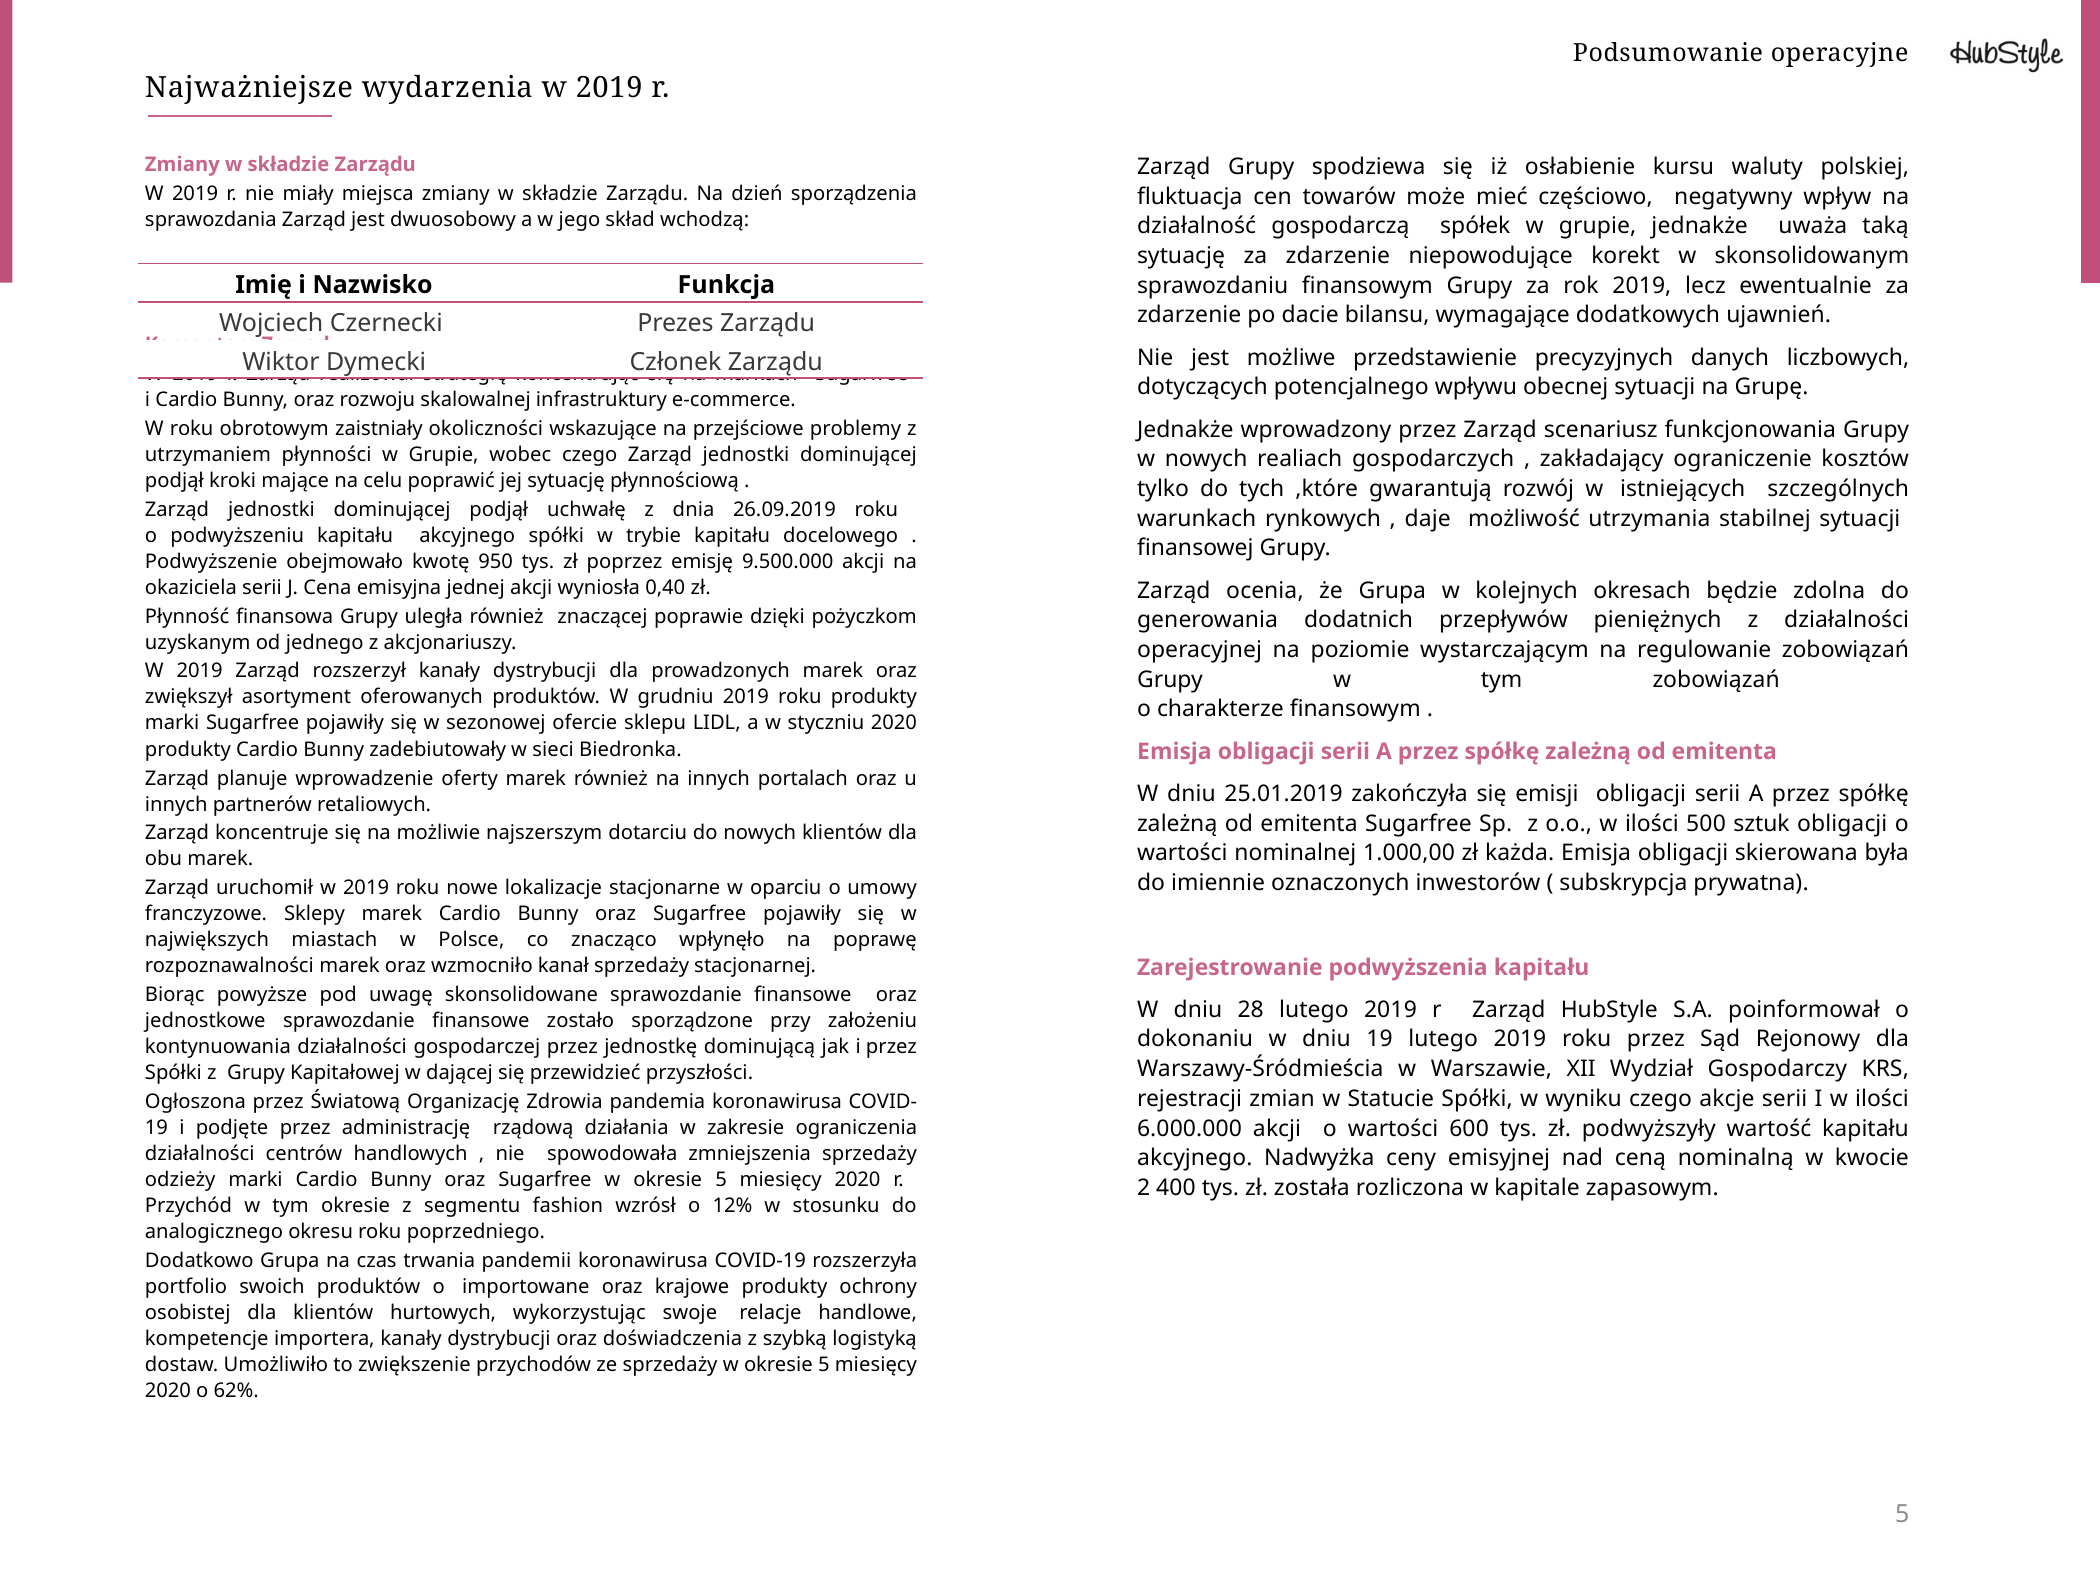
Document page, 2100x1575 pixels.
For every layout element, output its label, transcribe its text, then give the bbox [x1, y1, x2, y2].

title Najważniejsze wydarzenia w 2019 r. [129, 62, 1447, 114]
slide_number 5 [1451, 1492, 1925, 1538]
table_cell Prezes Zarządu [530, 303, 923, 340]
table_header Funkcja [530, 264, 923, 301]
picture [1947, 30, 2065, 78]
table_cell Wiktor Dymecki [138, 340, 530, 377]
table_header Imię i Nazwisko [138, 264, 530, 301]
table_cell Członek Zarządu [530, 340, 923, 377]
list Zmiany w składzie Zarządu W 2019 r. nie miały miejsca zmiany w składzie Zarządu. Na dzień sporządzenia sprawozdania Zarząd jest dwuosobowy a w jego skład wchodzą: Komentarz Zarządu W 2019 r. Zarząd realizował strategię koncentrując się na markach Sugarfree i Cardio Bunny, oraz rozwoju skalowalnej infrastruktury e-commerce. W roku obrotowym zaistniały okoliczności wskazujące na przejściowe problemy z utrzymaniem płynności w Grupie, wobec czego Zarząd jednostki dominującej podjął kroki mające na celu poprawić jej sytuację płynnościową . Zarząd jednostki dominującej podjął uchwałę z dnia 26.09.2019 roku o podwyższeniu kapitału akcyjnego spółki w trybie kapitału docelowego . Podwyższenie obejmowało kwotę 950 tys. zł poprzez emisję 9.500.000 akcji na okaziciela serii J. Cena emisyjna jednej akcji wyniosła 0,40 zł. Płynność finansowa Grupy uległa również znaczącej poprawie dzięki pożyczkom uzyskanym od jednego z akcjonariuszy. W 2019 Zarząd rozszerzył kanały dystrybucji dla prowadzonych marek oraz zwiększył asortyment oferowanych produktów. W grudniu 2019 roku produkty marki Sugarfree pojawiły się w sezonowej ofercie sklepu LIDL, a w styczniu 2020 produkty Cardio Bunny zadebiutowały w sieci Biedronka. Zarząd planuje wprowadzenie oferty marek również na innych portalach oraz u innych partnerów retaliowych. Zarząd koncentruje się na możliwie najszerszym dotarciu do nowych klientów dla obu marek. Zarząd uruchomił w 2019 roku nowe lokalizacje stacjonarne w oparciu o umowy franczyzowe. Sklepy marek Cardio Bunny oraz Sugarfree pojawiły się w największych miastach w Polsce, co znacząco wpłynęło na poprawę rozpoznawalności marek oraz wzmocniło kanał sprzedaży stacjonarnej. Biorąc powyższe pod uwagę skonsolidowane sprawozdanie finansowe oraz jednostkowe sprawozdanie finansowe zostało sporządzone przy założeniu kontynuowania działalności gospodarczej przez jednostkę dominującą jak i przez Spółki z Grupy Kapitałowej w dającej się przewidzieć przyszłości. Ogłoszona przez Światową Organizację Zdrowia pandemia koronawirusa COVID-19 i podjęte przez administrację rządową działania w zakresie ograniczenia działalności centrów handlowych , nie spowodowała zmniejszenia sprzedaży odzieży marki Cardio Bunny oraz Sugarfree w okresie 5 miesięcy 2020 r. Przychód w tym okresie z segmentu fashion wzrósł o 12% w stosunku do analogicznego okresu roku poprzedniego. Dodatkowo Grupa na czas trwania pandemii koronawirusa COVID-19 rozszerzyła portfolio swoich produktów o importowane oraz krajowe produkty ochrony osobistej dla klientów hurtowych, wykorzystując swoje relacje handlowe, kompetencje importera, kanały dystrybucji oraz doświadczenia z szybką logistyką dostaw. Umożliwiło to zwiększenie przychodów ze sprzedaży w okresie 5 miesięcy 2020 o 62%. [129, 141, 934, 1467]
list Podsumowanie operacyjne [1264, 32, 1925, 78]
table_cell Wojciech Czernecki [138, 303, 530, 340]
list Zarząd Grupy spodziewa się iż osłabienie kursu waluty polskiej, fluktuacja cen towarów może mieć częściowo, negatywny wpływ na działalność gospodarczą spółek w grupie, jednakże uważa taką sytuację za zdarzenie niepowodujące korekt w skonsolidowanym sprawozdaniu finansowym Grupy za rok 2019, lecz ewentualnie za zdarzenie po dacie bilansu, wymagające dodatkowych ujawnień. Nie jest możliwe przedstawienie precyzyjnych danych liczbowych, dotyczących potencjalnego wpływu obecnej sytuacji na Grupę. Jednakże wprowadzony przez Zarząd scenariusz funkcjonowania Grupy w nowych realiach gospodarczych , zakładający ograniczenie kosztów tylko do tych ,które gwarantują rozwój w istniejących szczególnych warunkach rynkowych , daje możliwość utrzymania stabilnej sytuacji finansowej Grupy. Zarząd ocenia, że Grupa w kolejnych okresach będzie zdolna do generowania dodatnich przepływów pieniężnych z działalności operacyjnej na poziomie wystarczającym na regulowanie zobowiązań Grupy w tym zobowiązań o charakterze finansowym . Emisja obligacji serii A przez spółkę zależną od emitenta W dniu 25.01.2019 zakończyła się emisji obligacji serii A przez spółkę zależną od emitenta Sugarfree Sp. z o.o., w ilości 500 sztuk obligacji o wartości nominalnej 1.000,00 zł każda. Emisja obligacji skierowana była do imiennie oznaczonych inwestorów ( subskrypcja prywatna). Zarejestrowanie podwyższenia kapitału W dniu 28 lutego 2019 r Zarząd HubStyle S.A. poinformował o dokonaniu w dniu 19 lutego 2019 roku przez Sąd Rejonowy dla Warszawy-Śródmieścia w Warszawie, XII Wydział Gospodarczy KRS, rejestracji zmian w Statucie Spółki, w wyniku czego akcje serii I w ilości 6.000.000 akcji o wartości 600 tys. zł. podwyższyły wartość kapitału akcyjnego. Nadwyżka ceny emisyjnej nad ceną nominalną w kwocie 2 400 tys. zł. została rozliczona w kapitale zapasowym. [1122, 141, 1926, 1467]
